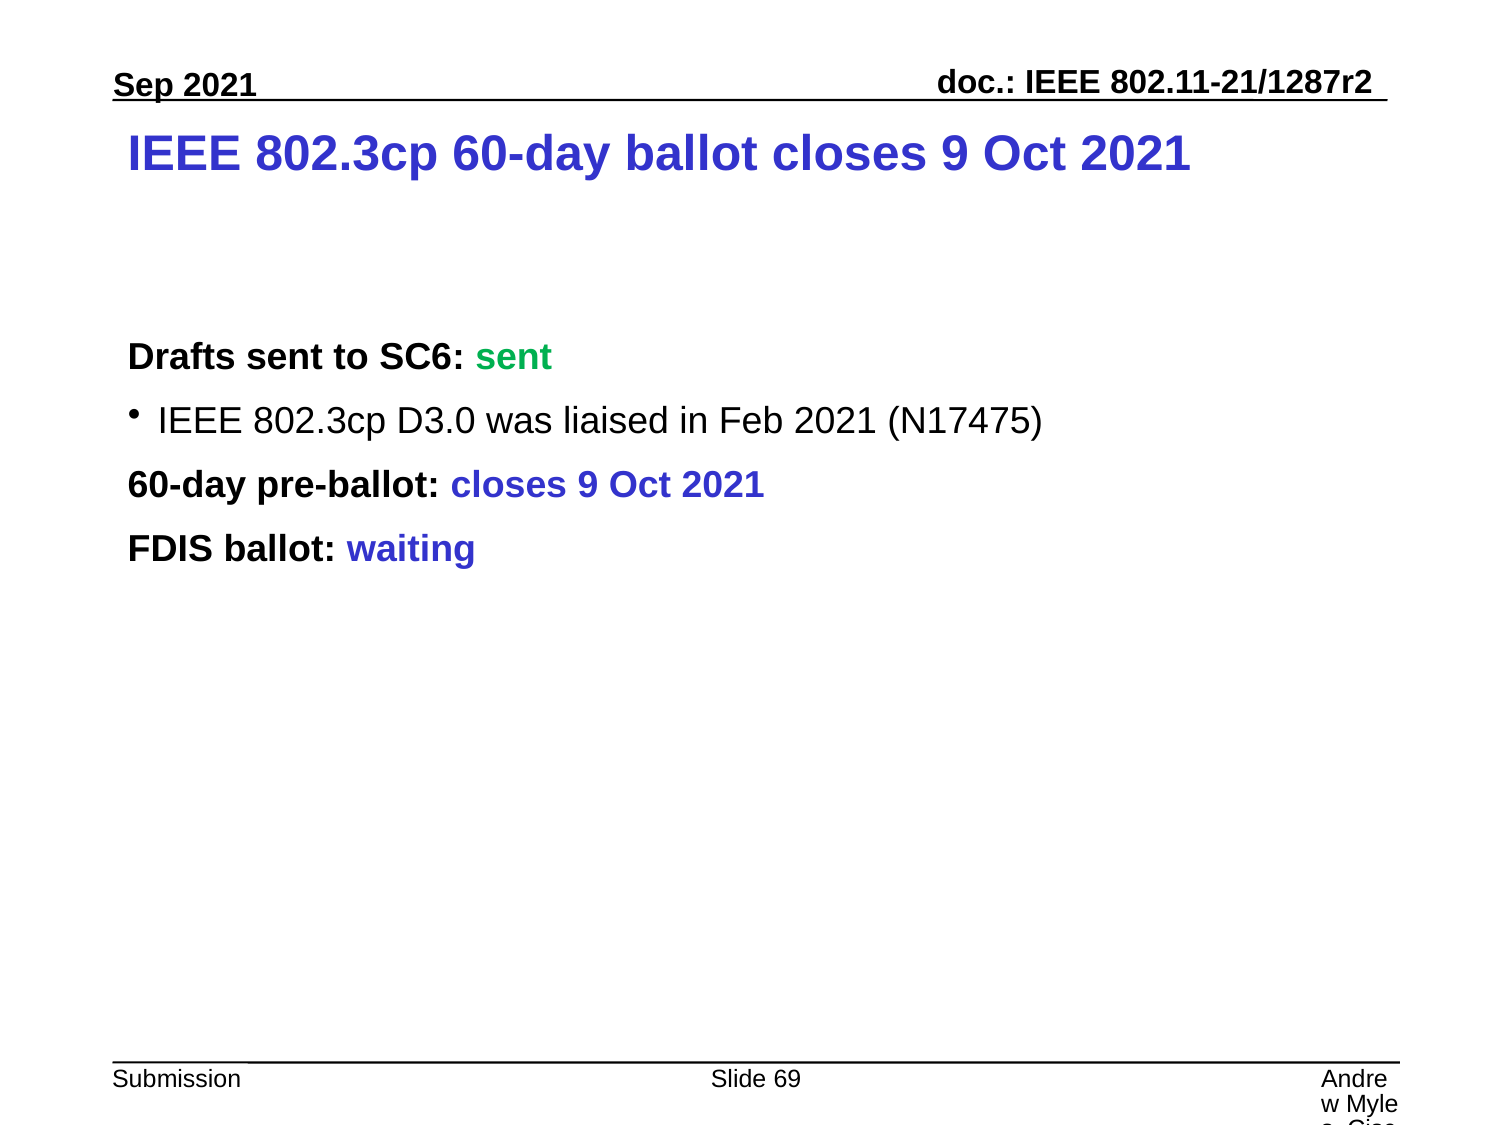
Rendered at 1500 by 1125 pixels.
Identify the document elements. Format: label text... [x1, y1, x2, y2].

list Drafts sent to SC6: sent IEEE 802.3cp D3.0 was liaised in Feb 2021 (N17475) 60-day pre-ballot: closes 9 Oct 2021 FDIS ballot: waiting [112, 324, 1388, 1000]
footer Andrew Myles, Cisco [1320, 1061, 1402, 1093]
title IEEE 802.3cp 60-day ballot closes 9 Oct 2021 [112, 112, 1388, 288]
slide_number Slide 69 [709, 1061, 803, 1093]
